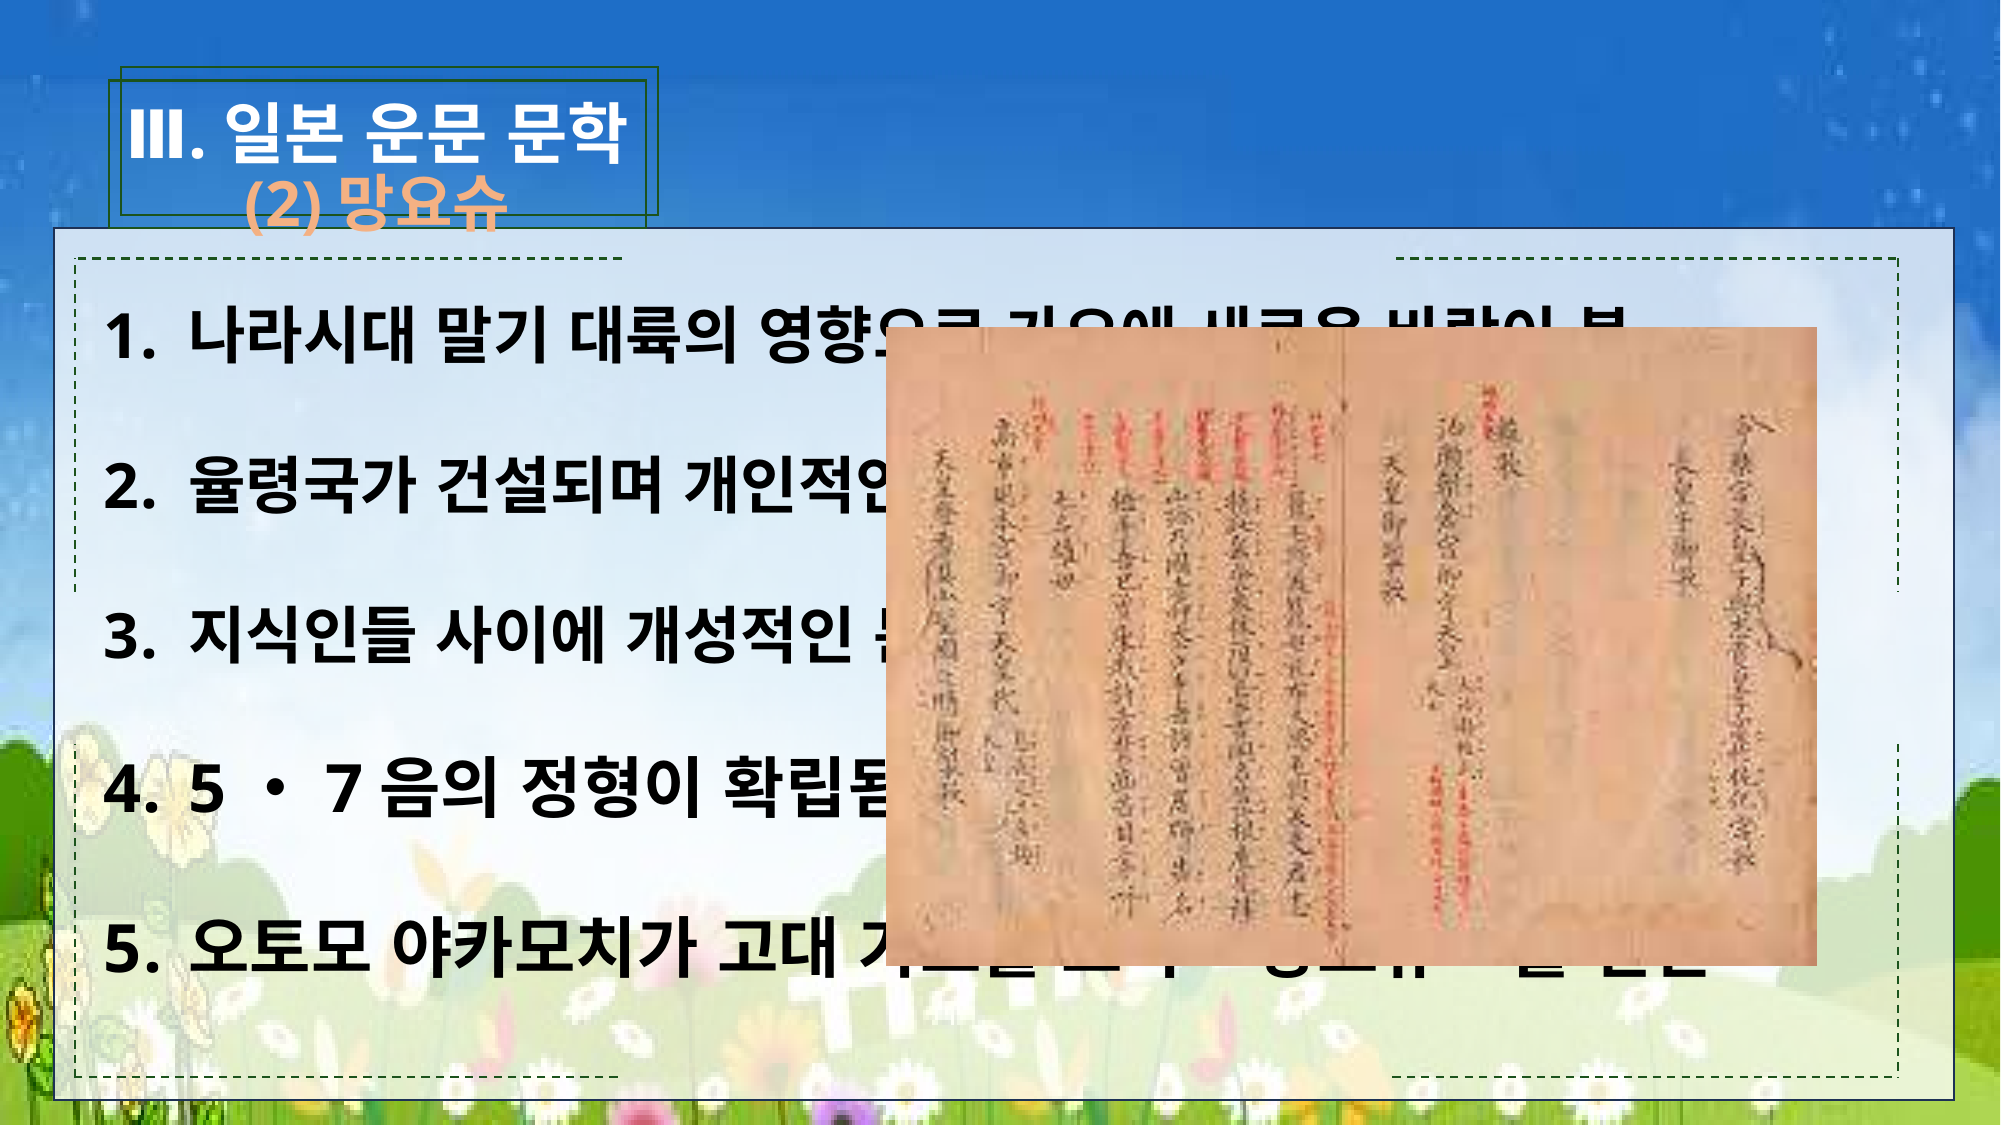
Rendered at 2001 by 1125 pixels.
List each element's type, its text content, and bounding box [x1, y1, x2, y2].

text_box [108, 79, 120, 93]
text_box [53, 227, 1955, 1101]
text_box [120, 208, 659, 216]
picture [886, 327, 1817, 966]
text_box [1392, 258, 1903, 1078]
text_box Ⅲ.일본 운문 문학 (2)망요슈 [0, 93, 853, 208]
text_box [70, 258, 622, 1078]
picture [0, 0, 2001, 1125]
text_box [108, 208, 647, 229]
text_box 나라시대 말기 대륙의 영향으로 가요에 새로운 바람이 붐. 율령국가 건설되며 개인적인 의식이 싹틈 지식인들 사이에 개성적인 문학의 등장 5・7음의 정형이 확립됨 오토모 야카모치가 고대 가요를 모아<망요슈>를 편찬 [622, 288, 1392, 467]
text_box [120, 66, 659, 93]
